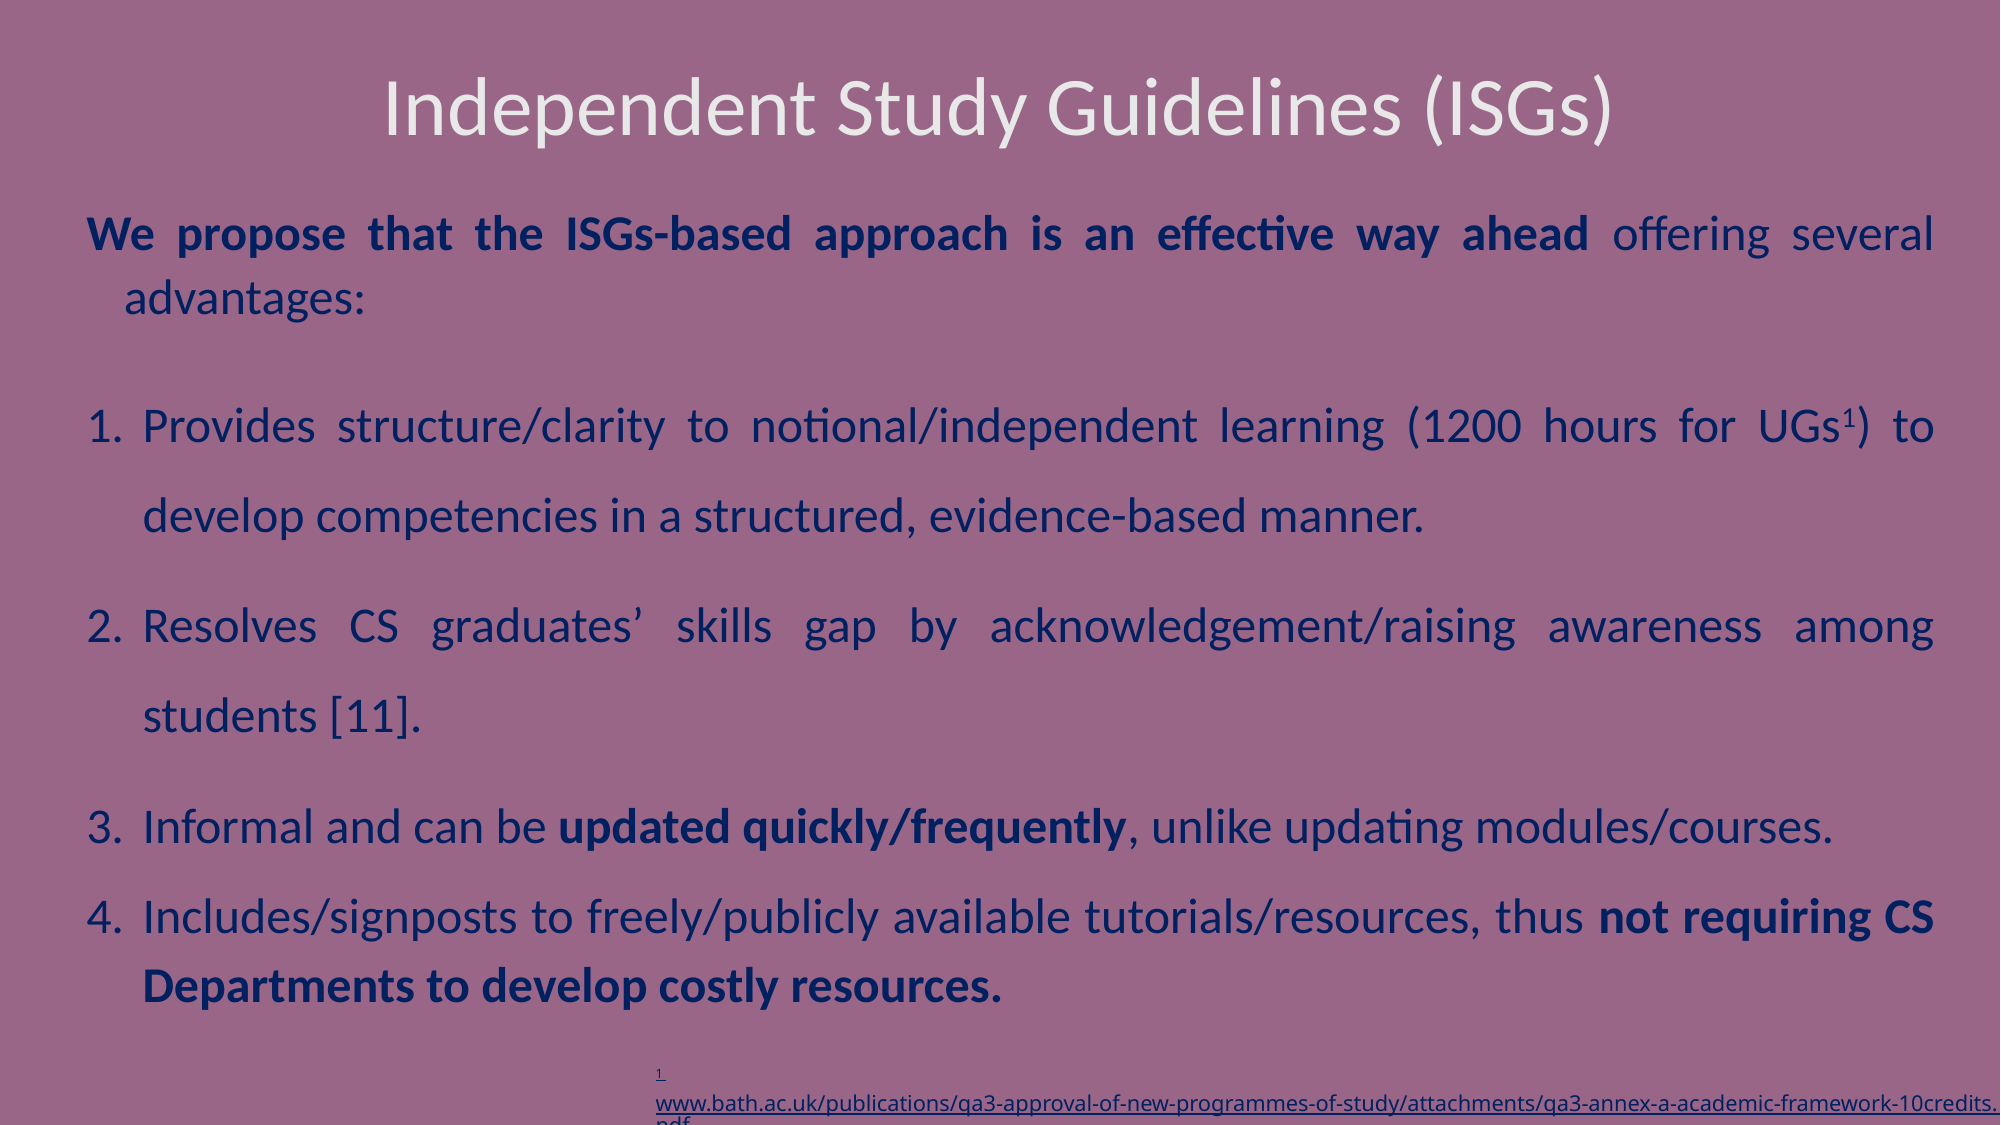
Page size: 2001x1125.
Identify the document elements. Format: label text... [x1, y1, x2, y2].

text_box 1 www.bath.ac.uk/publications/qa3-approval-of-new-programmes-of-study/attachments/qa3-annex-a-academic-framework-10credits.pdf [640, 1056, 2000, 1125]
title Independent Study Guidelines (ISGs) [87, 0, 1913, 218]
list We propose that the ISGs-based approach is an effective way ahead offering several advantages: Provides structure/clarity to notional/independent learning (1200 hours for UGs1) to develop competencies in a structured, evidence-based manner. Resolves CS graduates’ skills gap by acknowledgement/raising awareness among students [11]. Informal and can be updated quickly/frequently, unlike updating modules/courses. Includes/signposts to freely/publicly available tutorials/resources, thus not requiring CS Departments to develop costly resources. [71, 188, 1950, 1057]
